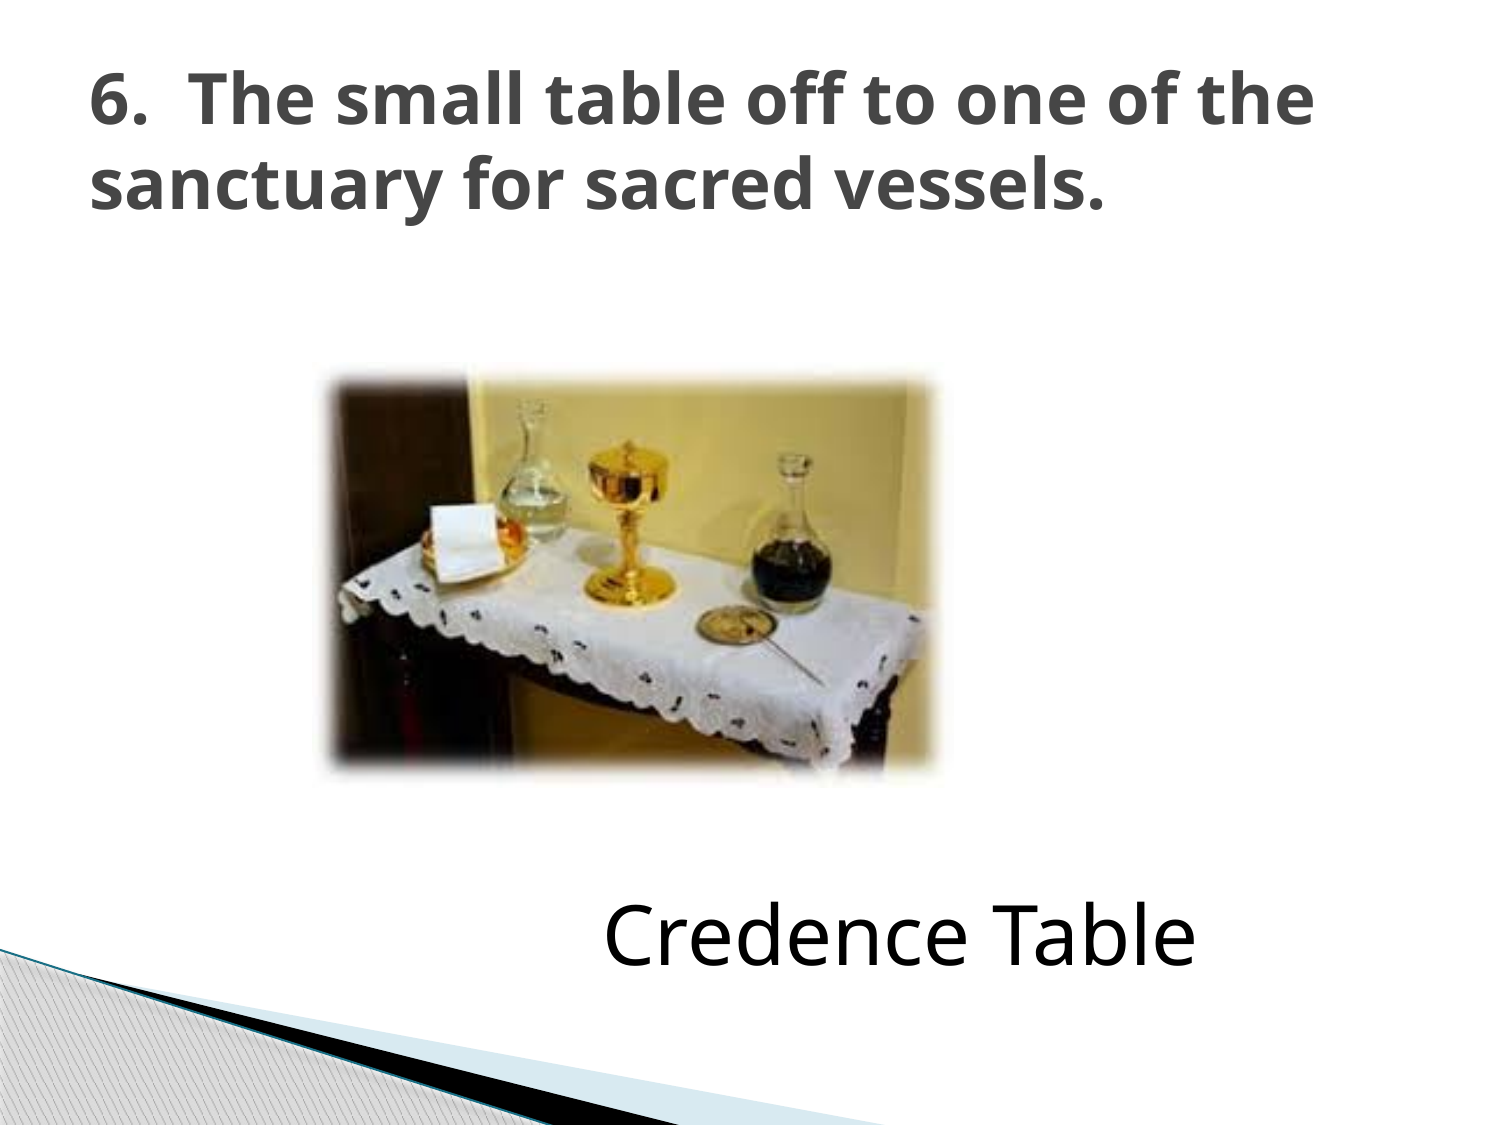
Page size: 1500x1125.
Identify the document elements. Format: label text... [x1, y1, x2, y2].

text_box Credence Table [587, 875, 1313, 990]
title 6. The small table off to one of the sanctuary for sacred vessels. [75, 45, 1425, 233]
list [312, 362, 954, 788]
